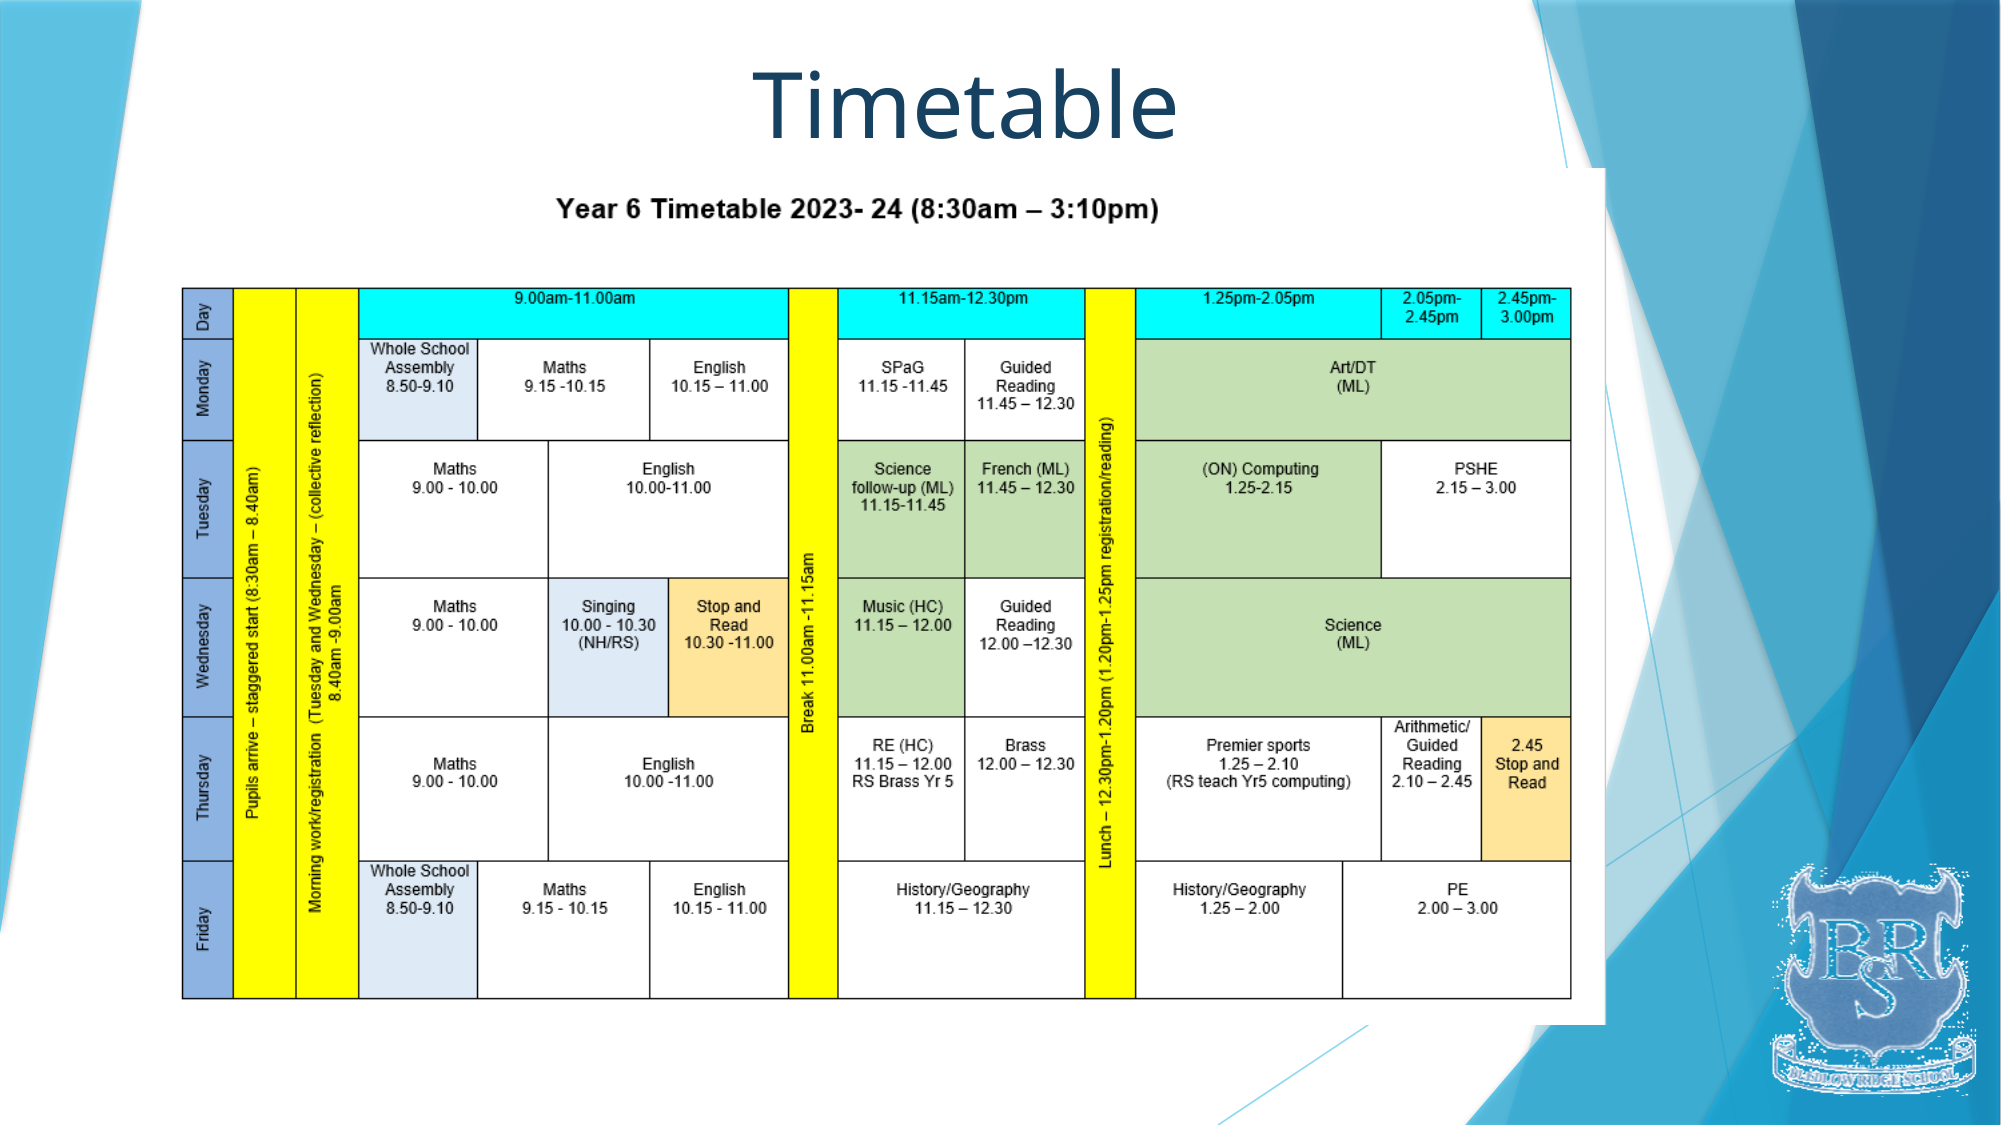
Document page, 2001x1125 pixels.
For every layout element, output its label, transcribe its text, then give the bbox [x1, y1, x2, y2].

text_box Timetable [165, 21, 1768, 167]
text_box [0, 1, 140, 933]
picture [1766, 860, 1979, 1098]
picture [149, 168, 1607, 1026]
